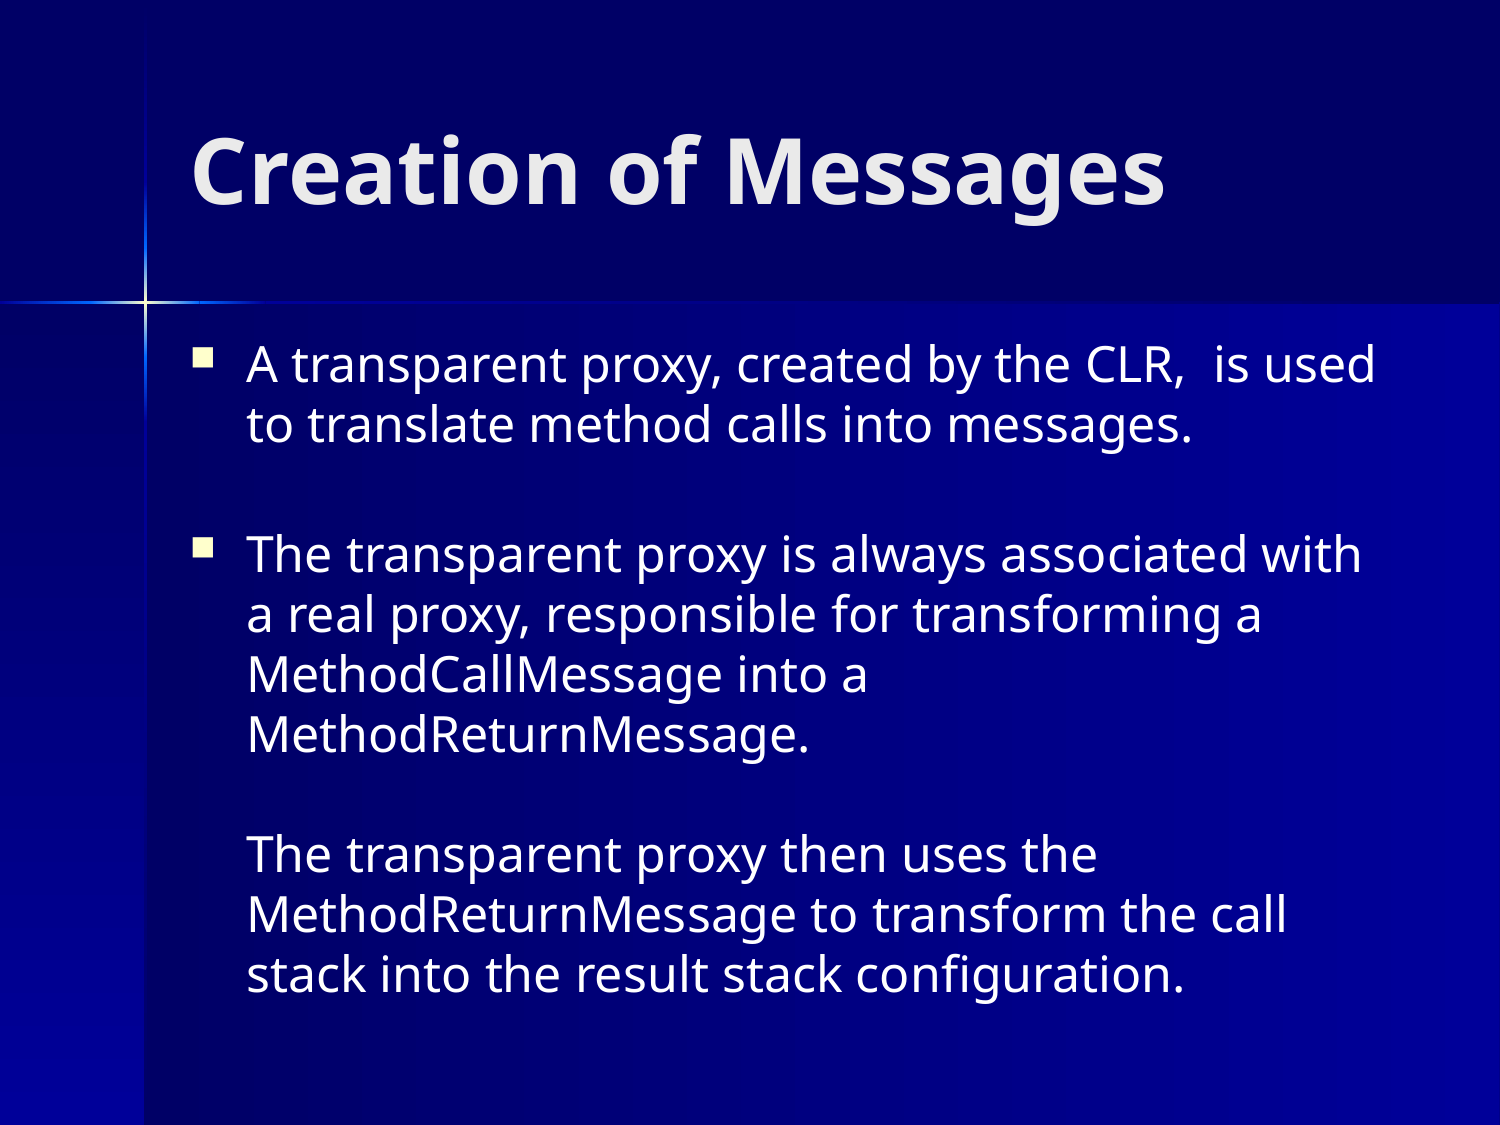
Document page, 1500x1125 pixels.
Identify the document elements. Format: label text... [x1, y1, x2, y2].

title Creation of Messages [174, 49, 1413, 286]
list A transparent proxy, created by the CLR, is used to translate method calls into messages. The transparent proxy is always associated with a real proxy, responsible for transforming a MethodCallMessage into a MethodReturnMessage. The transparent proxy then uses the MethodReturnMessage to transform the call stack into the result stack configuration. [174, 324, 1413, 1001]
